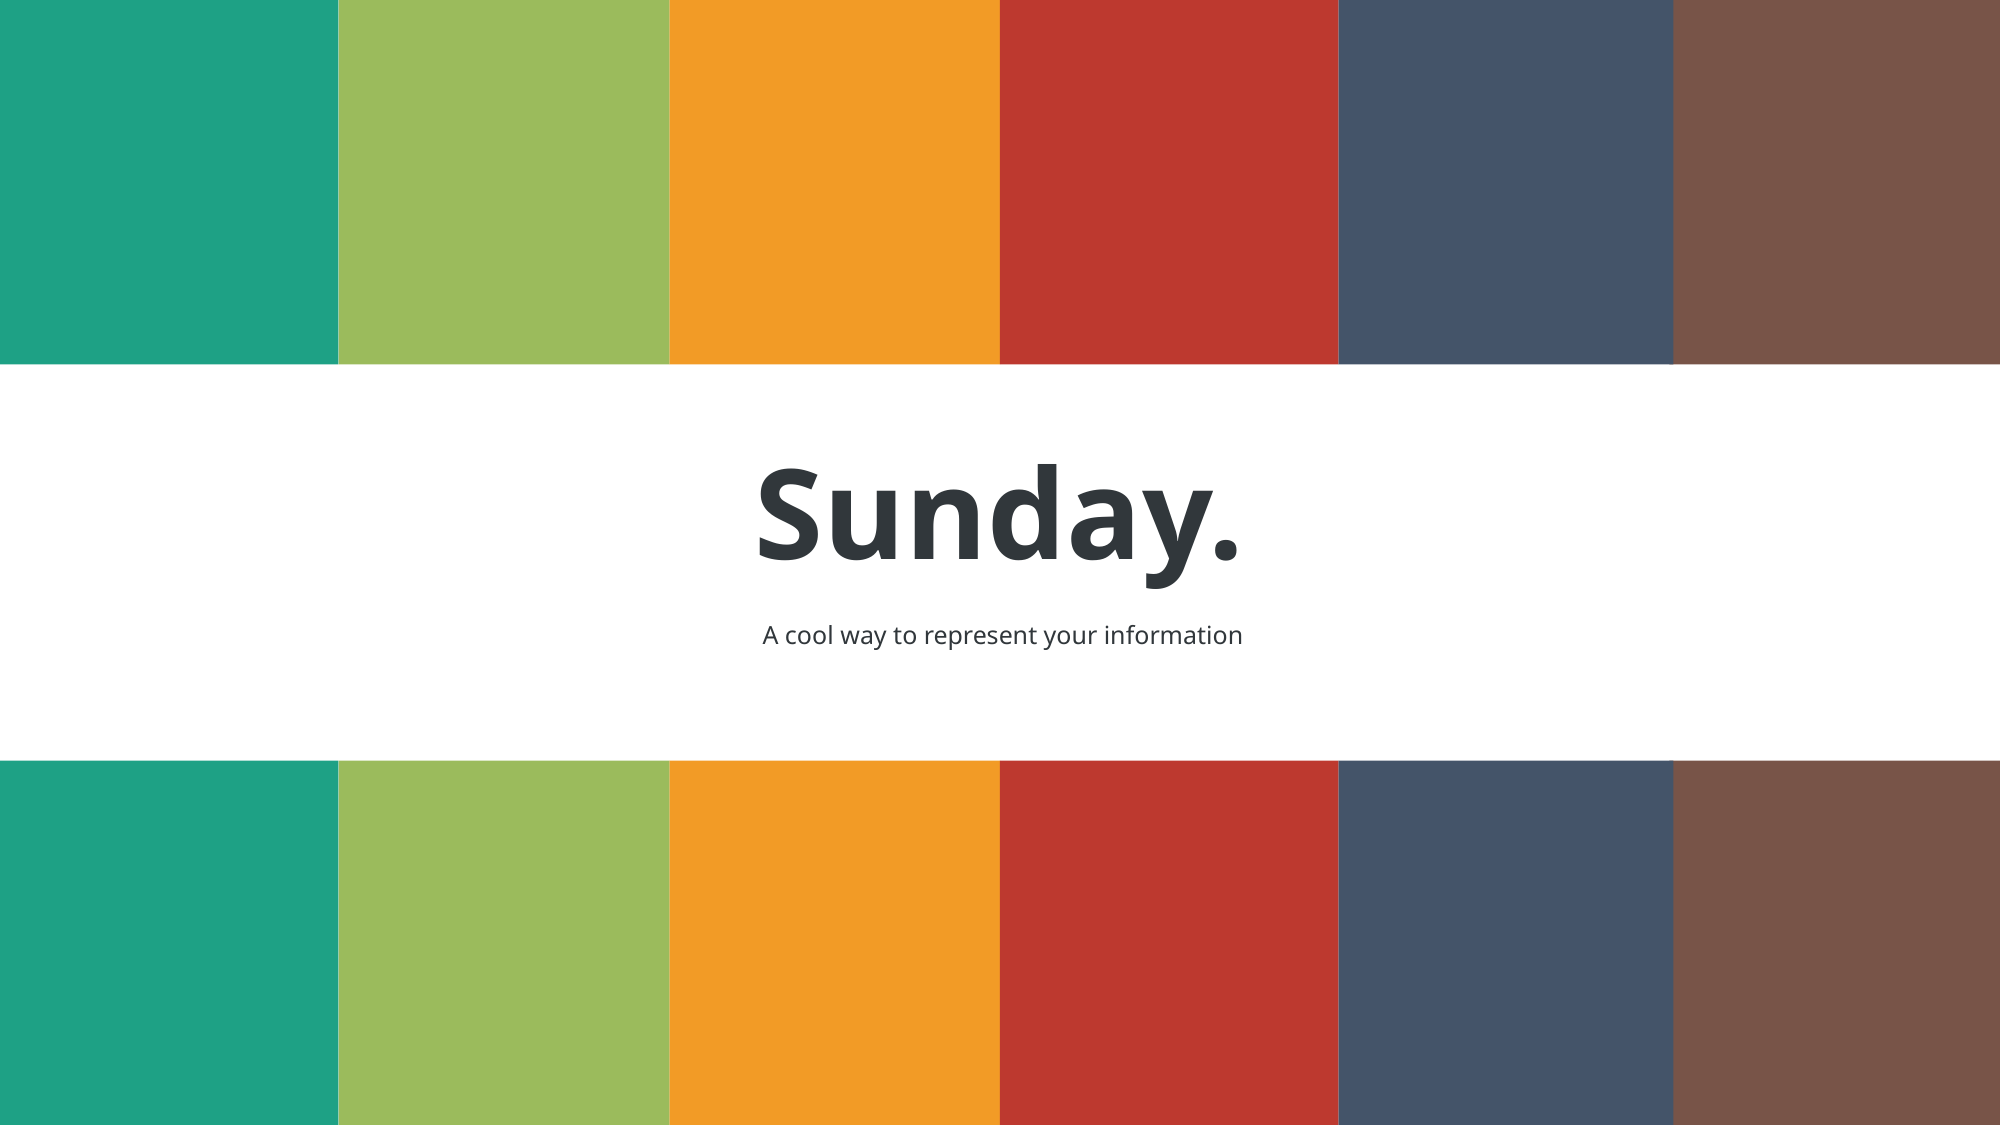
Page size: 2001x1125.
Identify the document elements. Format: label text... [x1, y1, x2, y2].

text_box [0, 0, 2000, 365]
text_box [0, 760, 2000, 1125]
text_box A cool way to represent your information [100, 616, 1899, 689]
text_box Sunday. [100, 444, 1899, 600]
